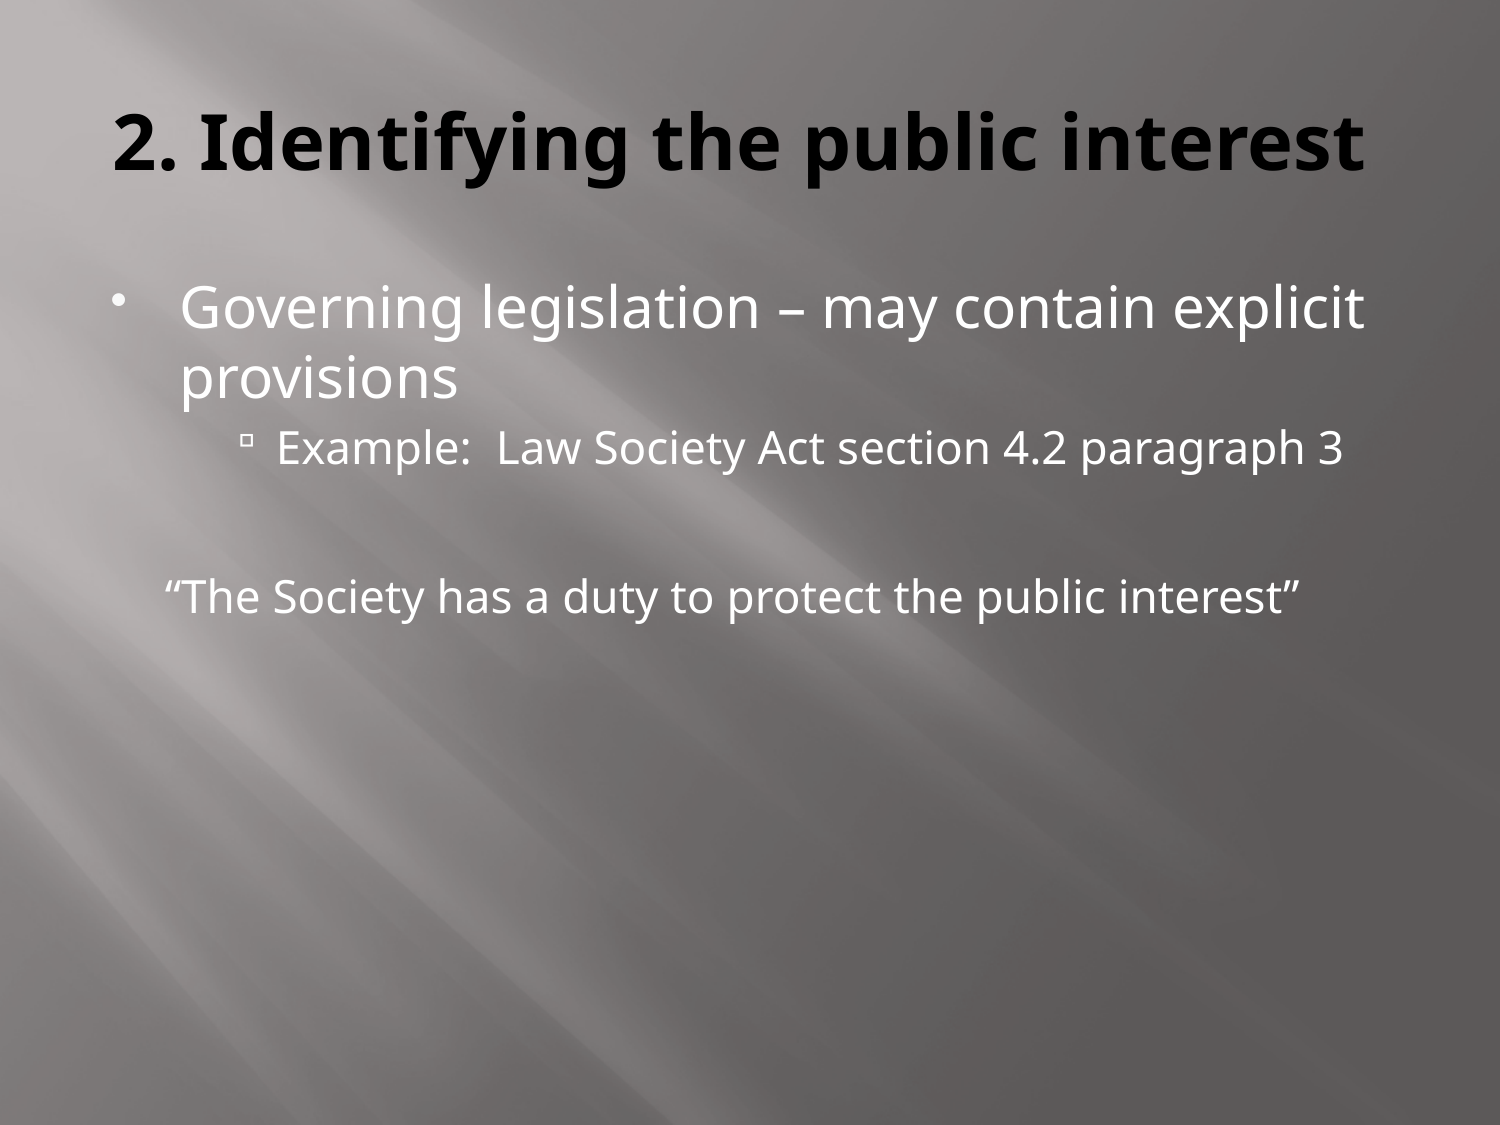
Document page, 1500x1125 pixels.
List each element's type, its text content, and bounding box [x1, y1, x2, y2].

list Governing legislation – may contain explicit provisions Example: Law Society Act section 4.2 paragraph 3 “The Society has a duty to protect the public interest” [75, 262, 1425, 1035]
title 2. Identifying the public interest [75, 45, 1425, 233]
